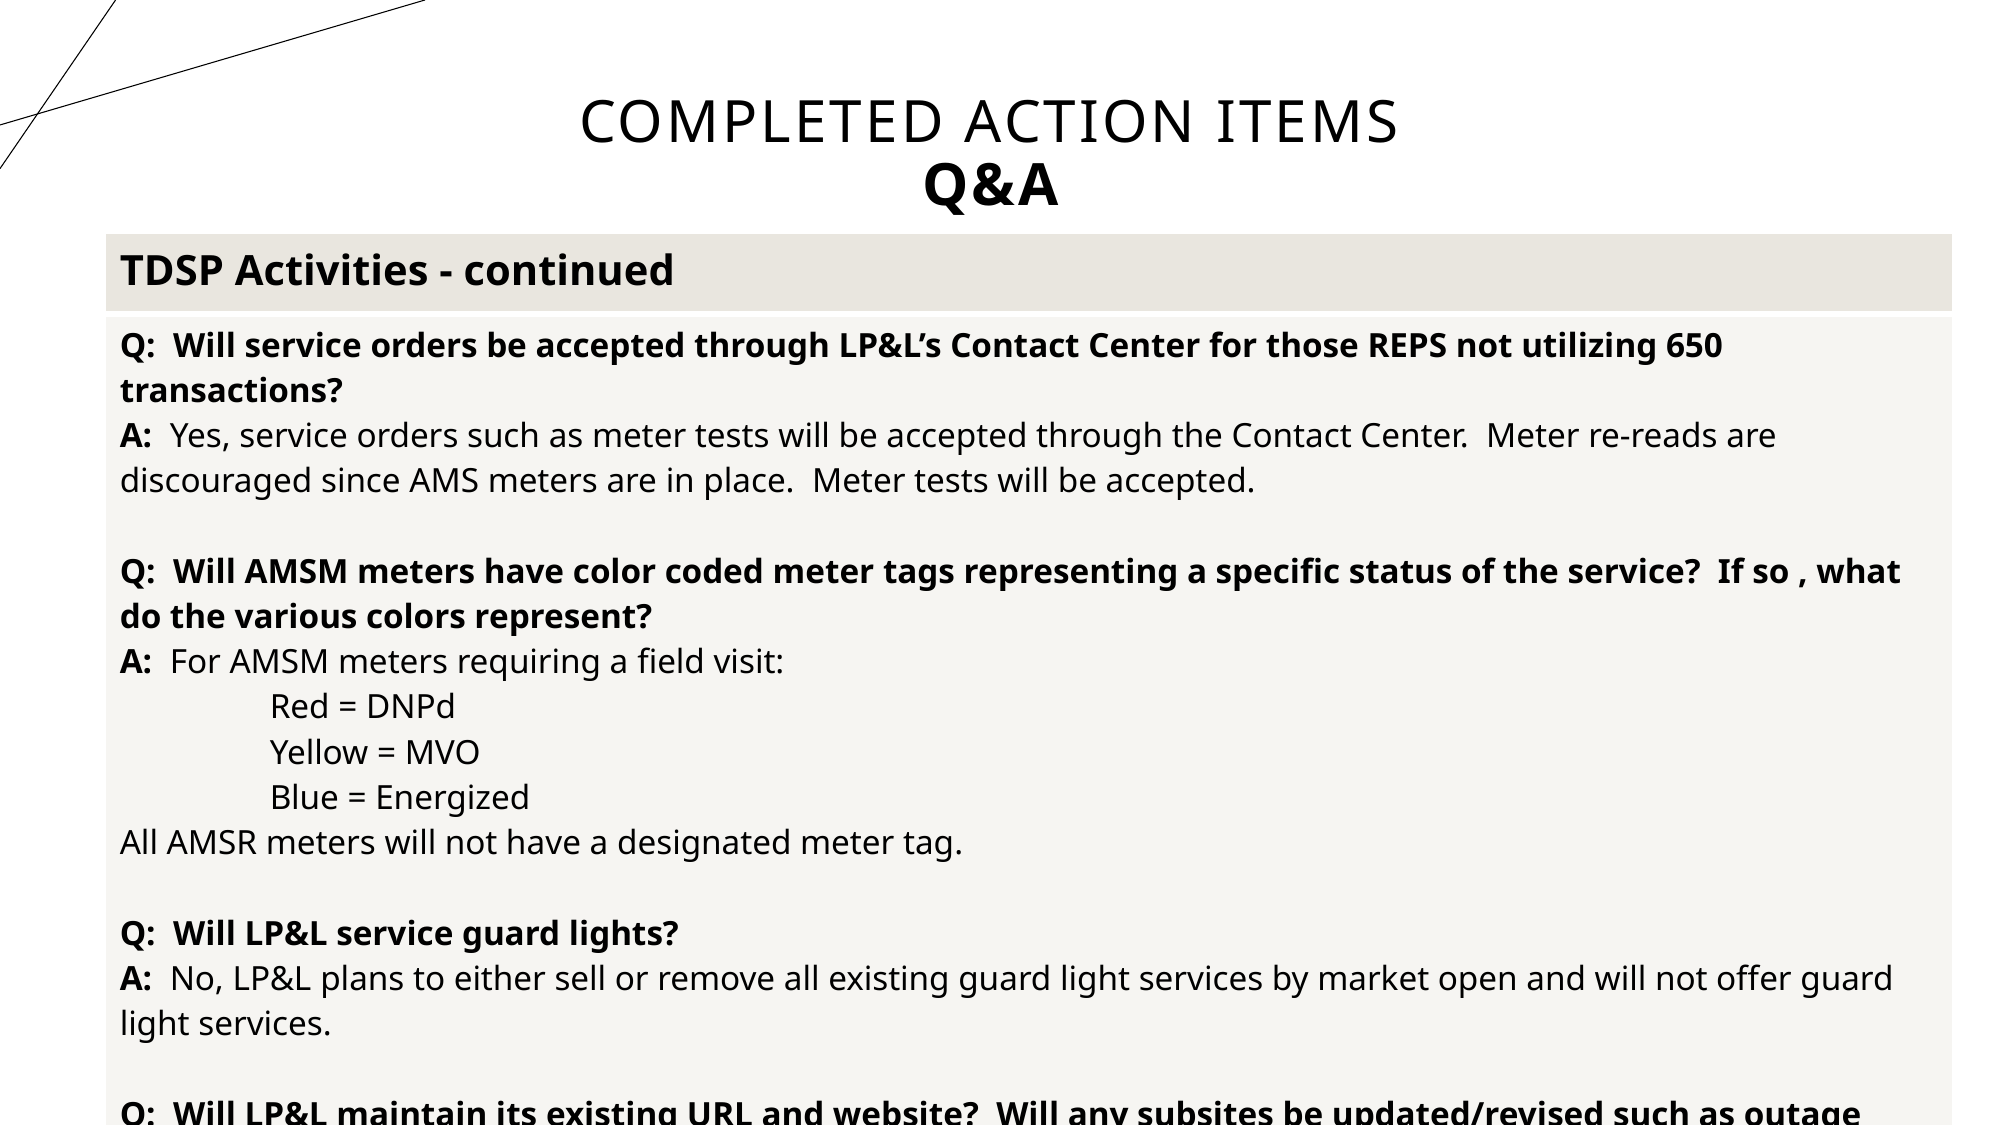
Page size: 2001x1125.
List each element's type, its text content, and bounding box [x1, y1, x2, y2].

table_cell Q: Will service orders be accepted through LP&L’s Contact Center for those REPS not utilizing 650 transactions? A: Yes, service orders such as meter tests will be accepted through the Contact Center. Meter re-reads are discouraged since AMS meters are in place. Meter tests will be accepted. Q: Will AMSM meters have color coded meter tags representing a specific status of the service? If so , what do the various colors represent? A: For AMSM meters requiring a field visit: Red = DNPd Yellow = MVO Blue = Energized All AMSR meters will not have a designated meter tag. Q: Will LP&L service guard lights? A: No, LP&L plans to either sell or remove all existing guard light services by market open and will not offer guard light services. Q: Will LP&L maintain its existing URL and website? Will any subsites be updated/revised such as outage mapping? A: LP&L will maintain current website URLs including outage mapping information. [106, 317, 1952, 1125]
title Completed Action Items Q&A [137, 46, 1863, 232]
table_header TDSP Activities - continued [106, 234, 1952, 311]
